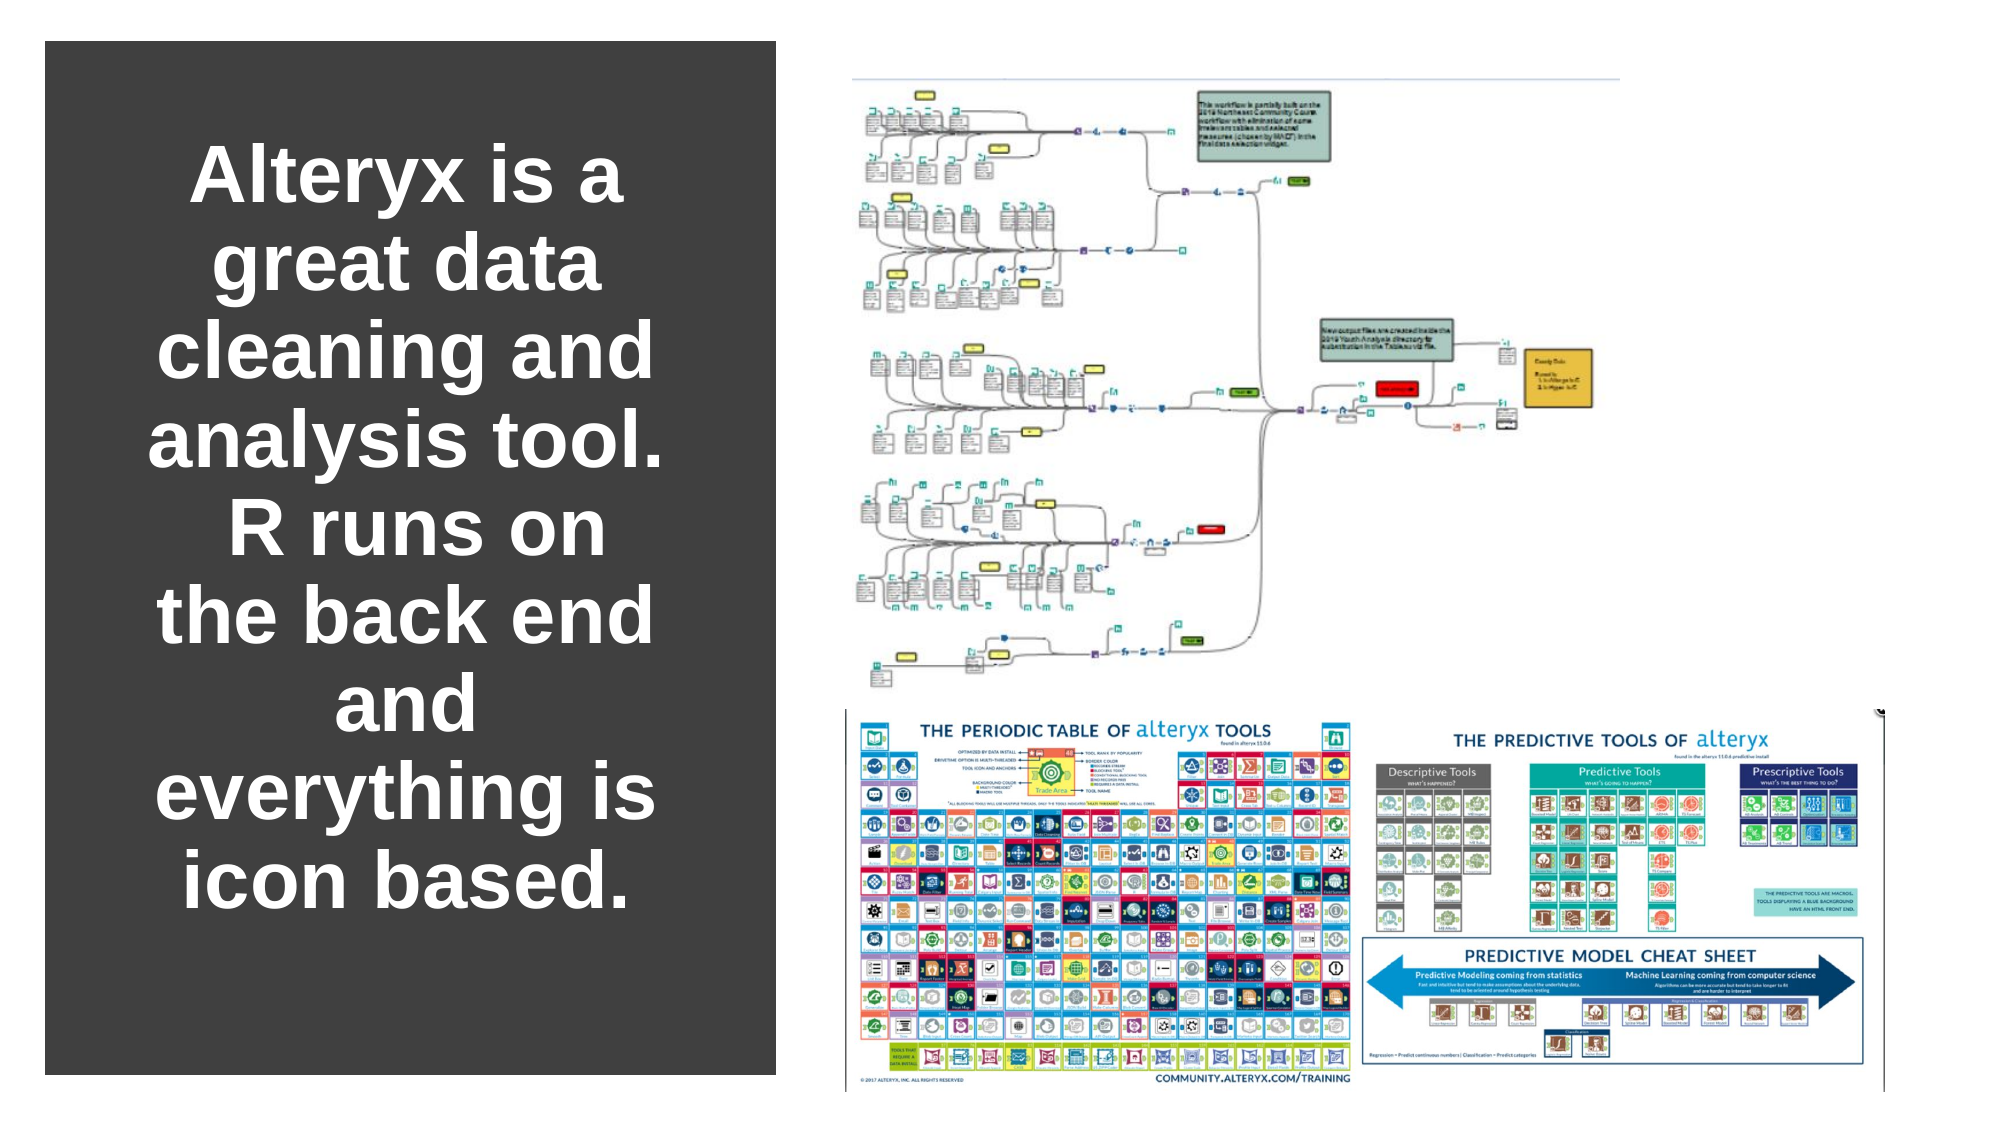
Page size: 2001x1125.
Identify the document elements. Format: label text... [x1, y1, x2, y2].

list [852, 78, 1620, 709]
text_box [54, 50, 767, 1066]
picture [845, 709, 1885, 1092]
title Alteryx is a great data cleaning and analysis tool. R runs on the back end and everything is icon based. [121, 121, 693, 936]
